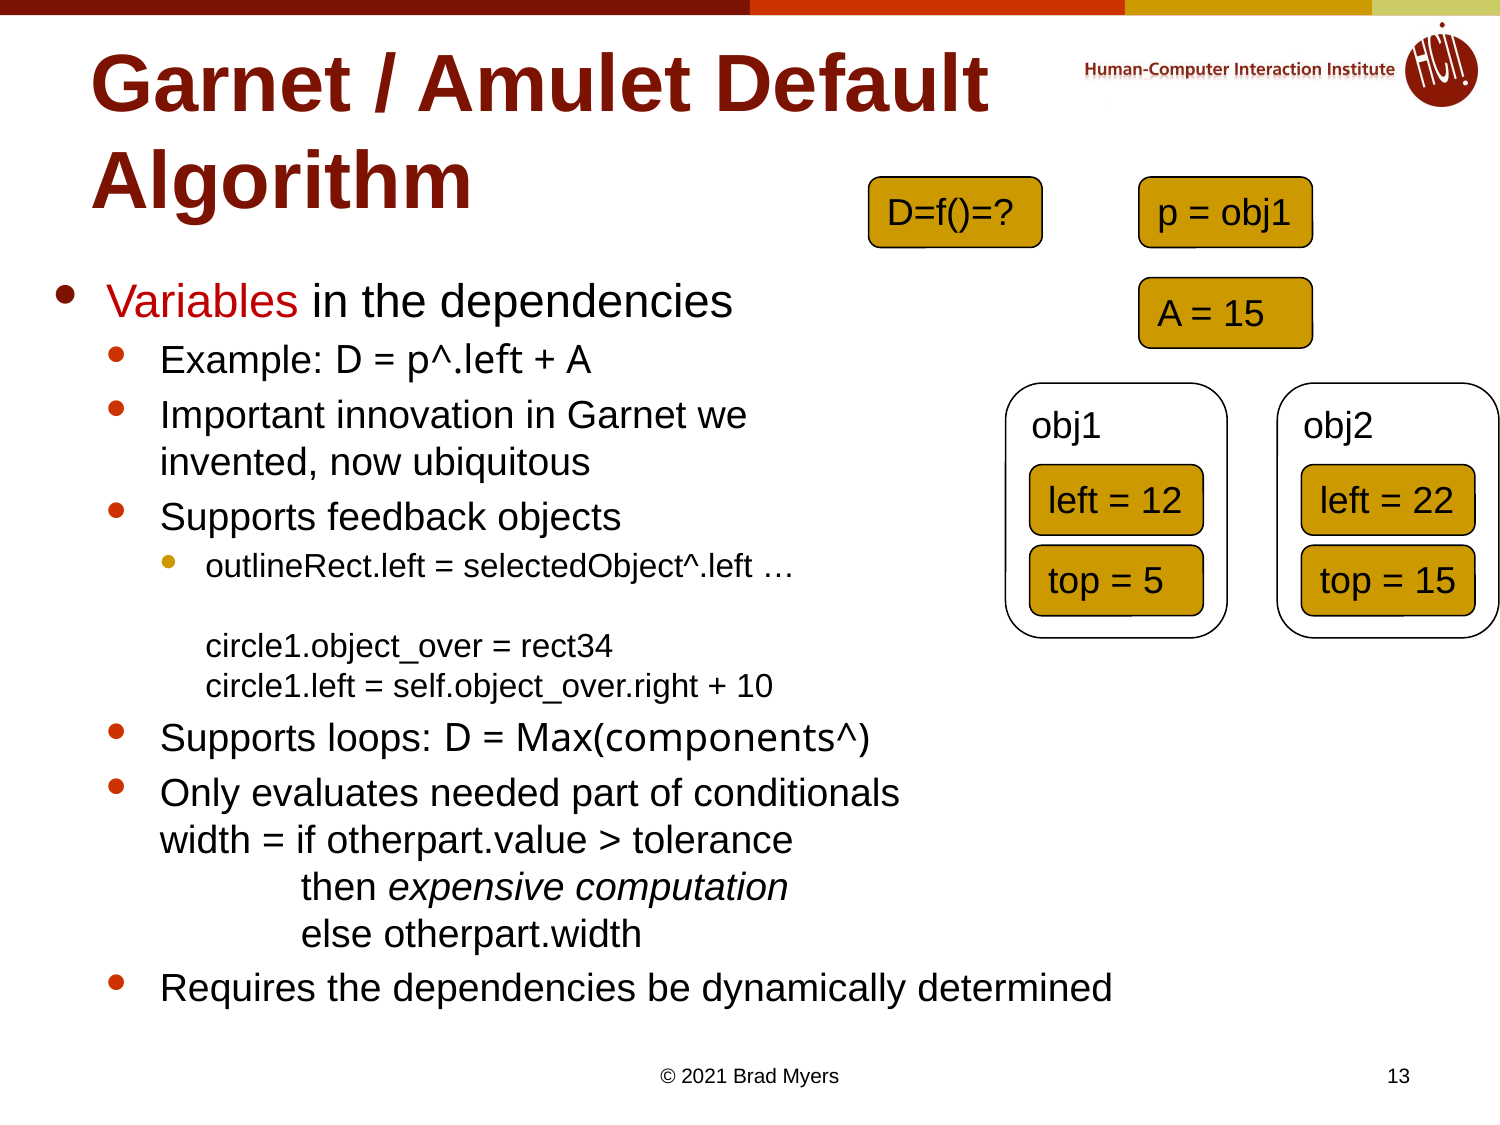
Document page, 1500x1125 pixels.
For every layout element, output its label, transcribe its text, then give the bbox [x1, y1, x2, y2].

title Garnet / Amulet Default Algorithm [74, 19, 1313, 233]
slide_number 13 [1074, 1054, 1426, 1101]
text_box top = 15 [1301, 545, 1476, 616]
text_box left = 12 [1029, 464, 1204, 536]
footer © 2021 Brad Myers [457, 1054, 1043, 1101]
text_box p = obj1 [1138, 176, 1313, 248]
text_box D=f()=? [868, 176, 1043, 248]
text_box obj2 [1277, 383, 1499, 638]
text_box left = 22 [1301, 464, 1476, 536]
picture [1313, 22, 1478, 107]
list Variables in the dependencies Example: D = p^.left + A Important innovation in Garnet we invented, now ubiquitous Supports feedback objects outlineRect.left = selectedObject^.left … circle1.object_over = rect34 circle1.left = self.object_over.right + 10 Supports loops: D = Max(components^) Only evaluates needed part of conditionals width = if otherpart.value > tolerance then expensive computation else otherpart.width Requires the dependencies be dynamically determined [37, 262, 1389, 1026]
text_box A = 15 [1138, 277, 1313, 349]
text_box obj1 [1005, 383, 1228, 638]
text_box top = 5 [1029, 545, 1204, 616]
